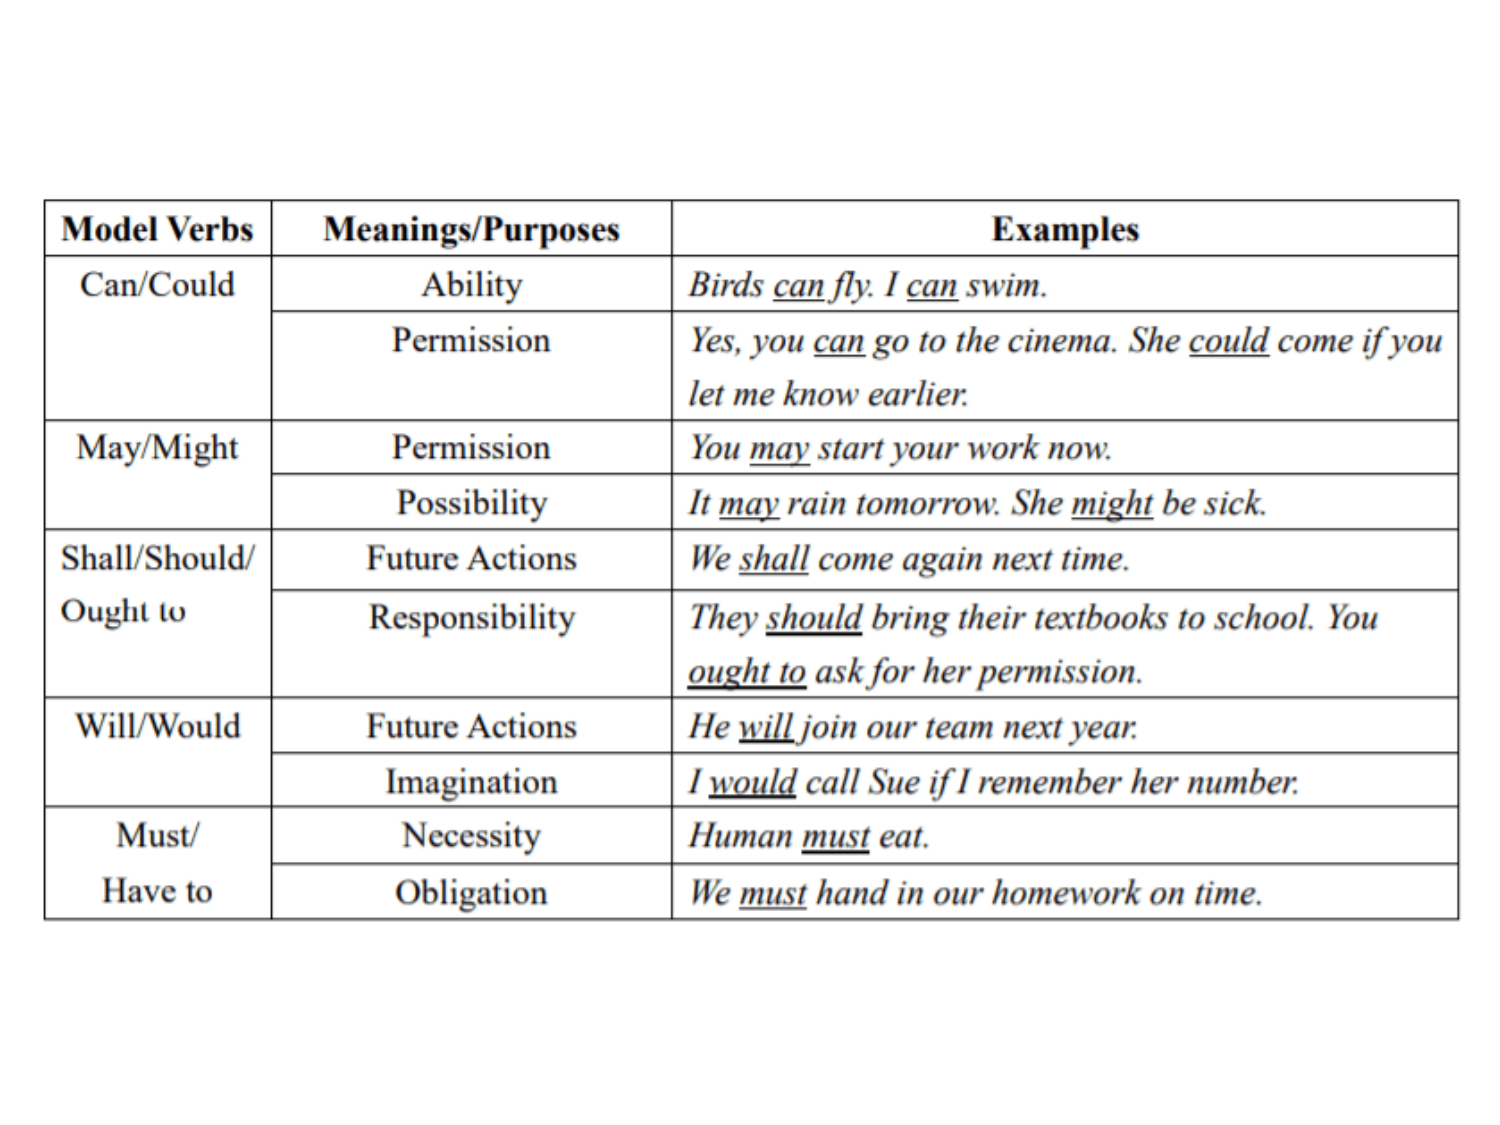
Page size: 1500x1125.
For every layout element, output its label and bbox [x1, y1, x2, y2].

picture [28, 189, 1472, 936]
